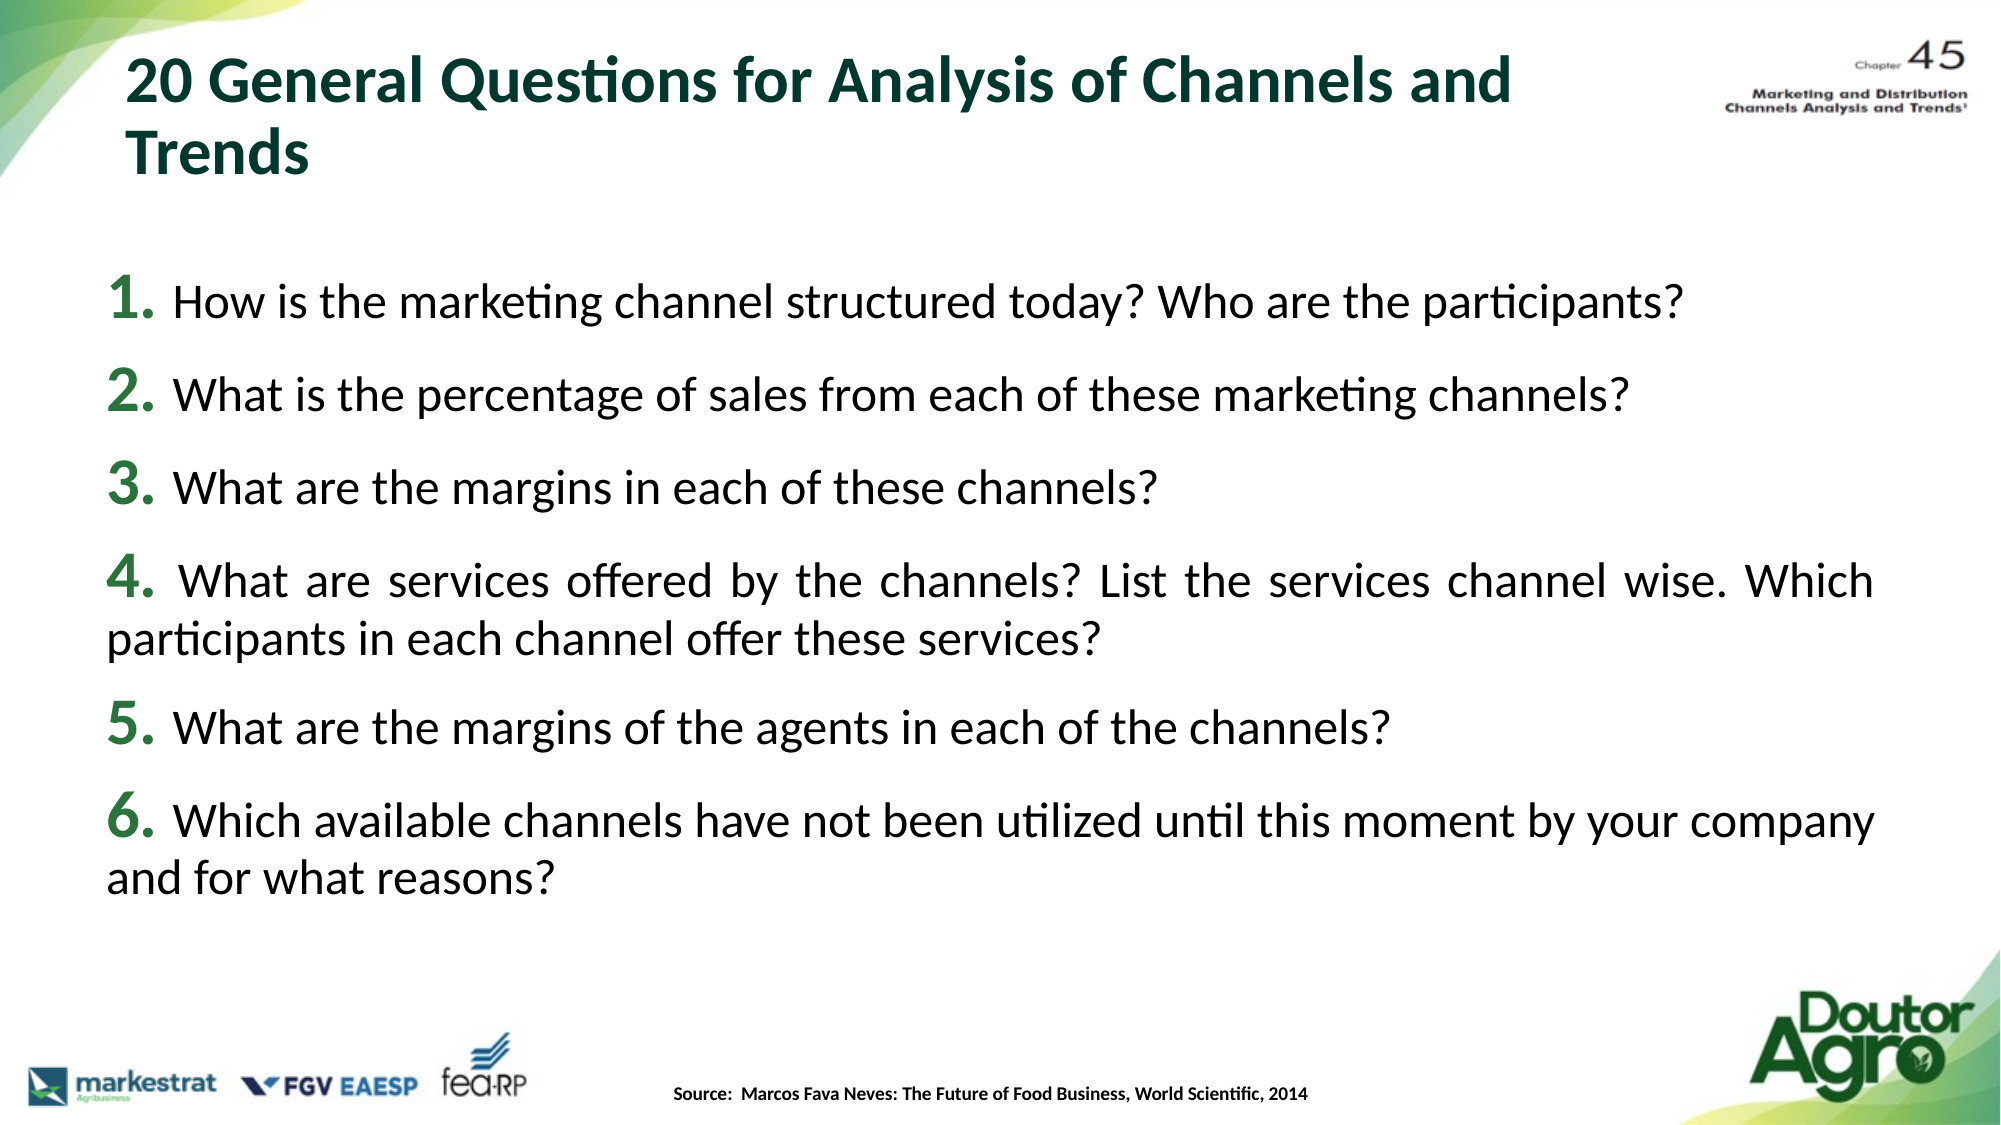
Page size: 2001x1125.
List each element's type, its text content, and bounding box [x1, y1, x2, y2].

list 1. How is the marketing channel structured today? Who are the participants? 2. What is the percentage of sales from each of these marketing channels? 3. What are the margins in each of these channels? 4. What are services offered by the channels? List the services channel wise. Which participants in each channel offer these services? 5. What are the margins of the agents in each of the channels? 6. Which available channels have not been utilized until this moment by your company and for what reasons? [91, 253, 1891, 989]
text_box Source: Marcos Fava Neves: The Future of Food Business, World Scientific, 2014 [658, 1069, 1323, 1125]
picture [0, 0, 2001, 1125]
text_box 20 General Questions for Analysis of Channels and Trends [110, 37, 1596, 197]
